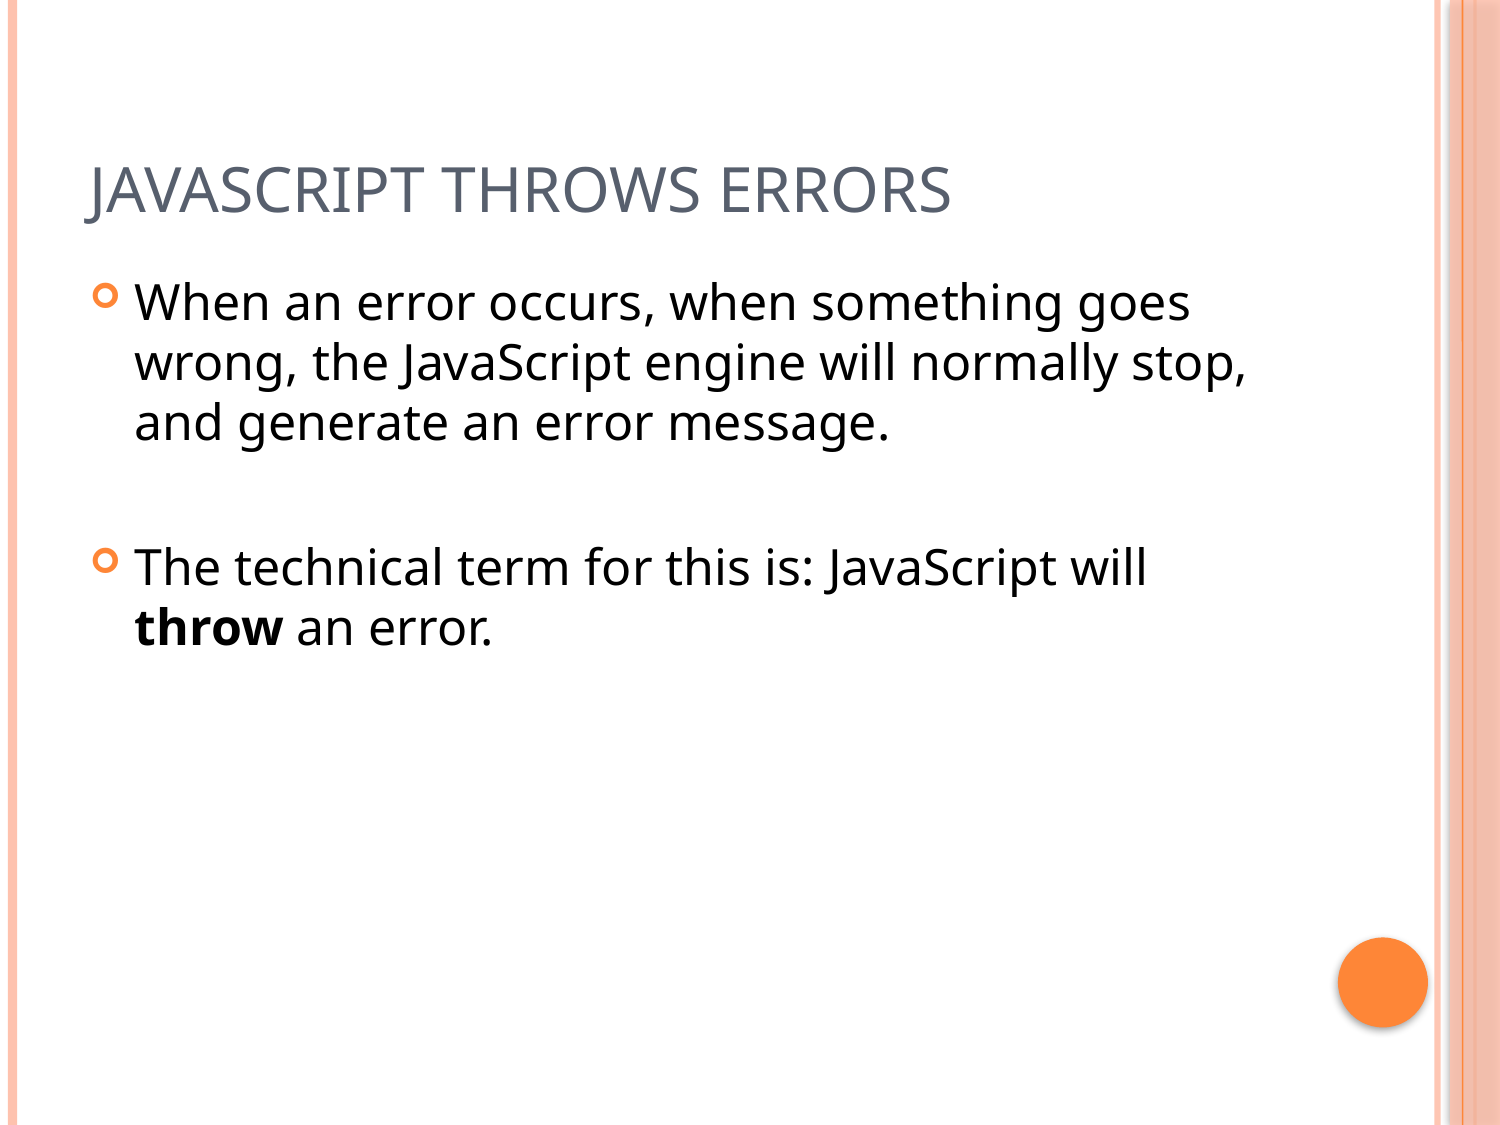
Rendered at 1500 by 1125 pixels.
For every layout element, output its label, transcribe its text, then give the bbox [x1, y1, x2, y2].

list When an error occurs, when something goes wrong, the JavaScript engine will normally stop, and generate an error message. The technical term for this is: JavaScript will throw an error. [75, 262, 1300, 1062]
title JavaScript Throws Errors [75, 45, 1300, 233]
